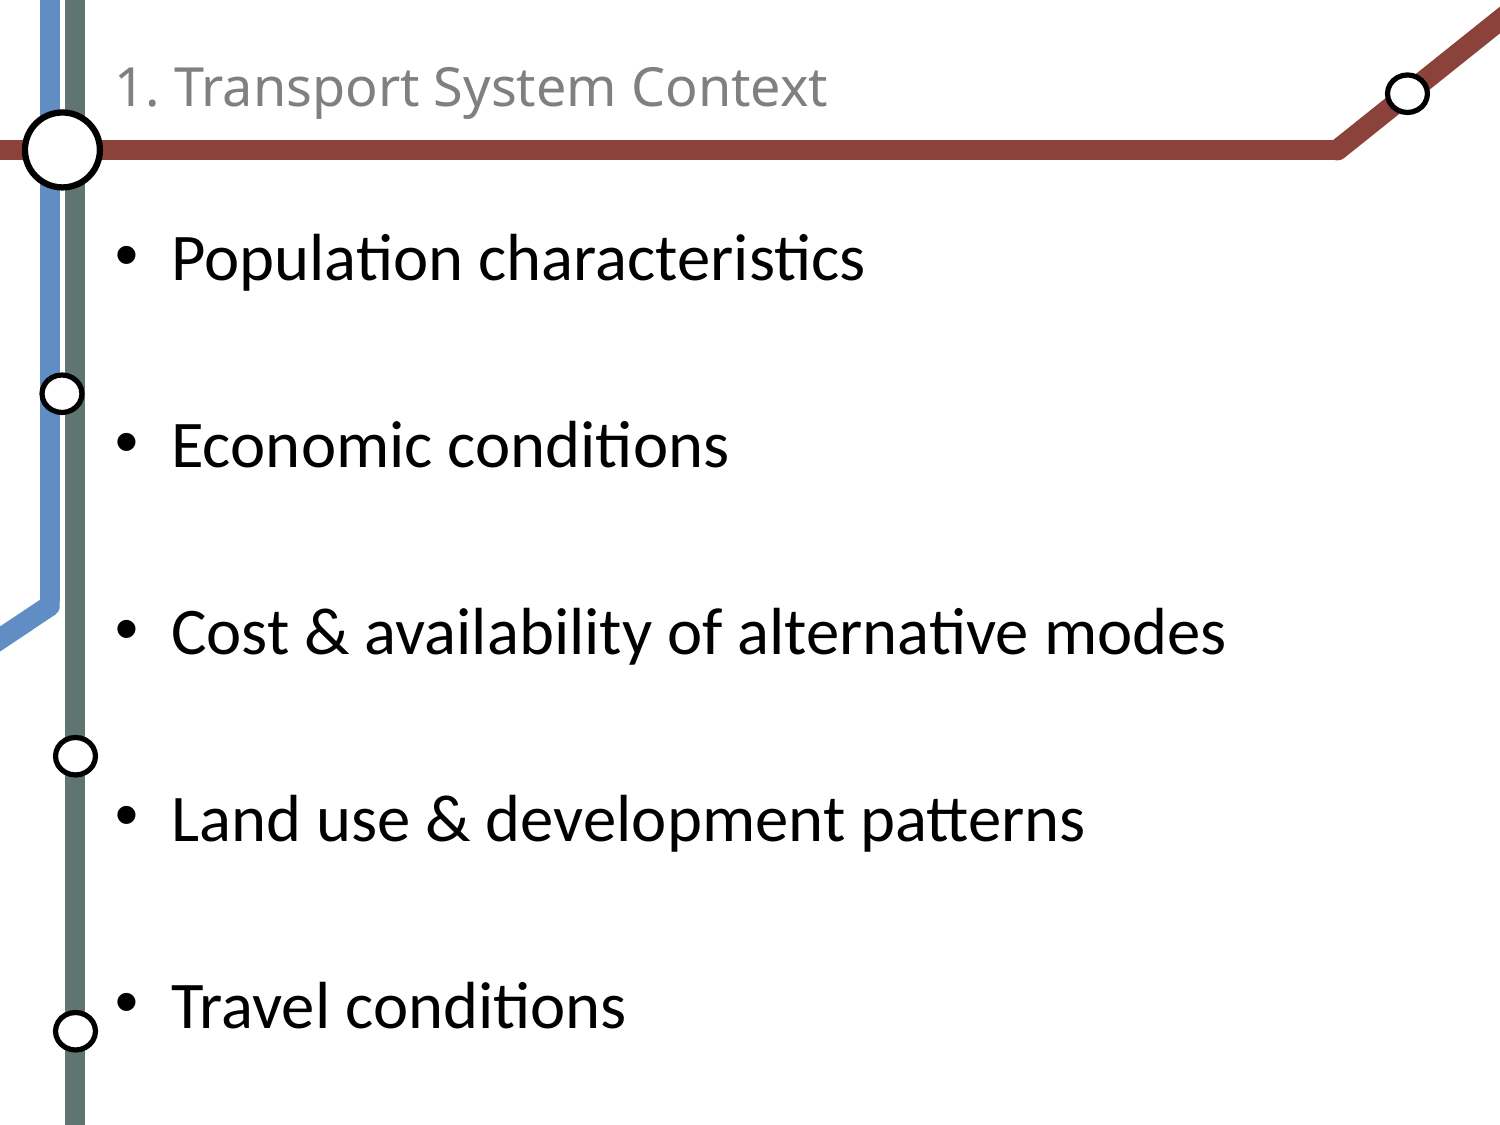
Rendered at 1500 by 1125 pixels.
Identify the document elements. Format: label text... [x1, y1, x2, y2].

title 1. Transport System Context [99, 45, 1338, 125]
list Population characteristics Economic conditions Cost & availability of alternative modes Land use & development patterns Travel conditions [99, 206, 1438, 1120]
